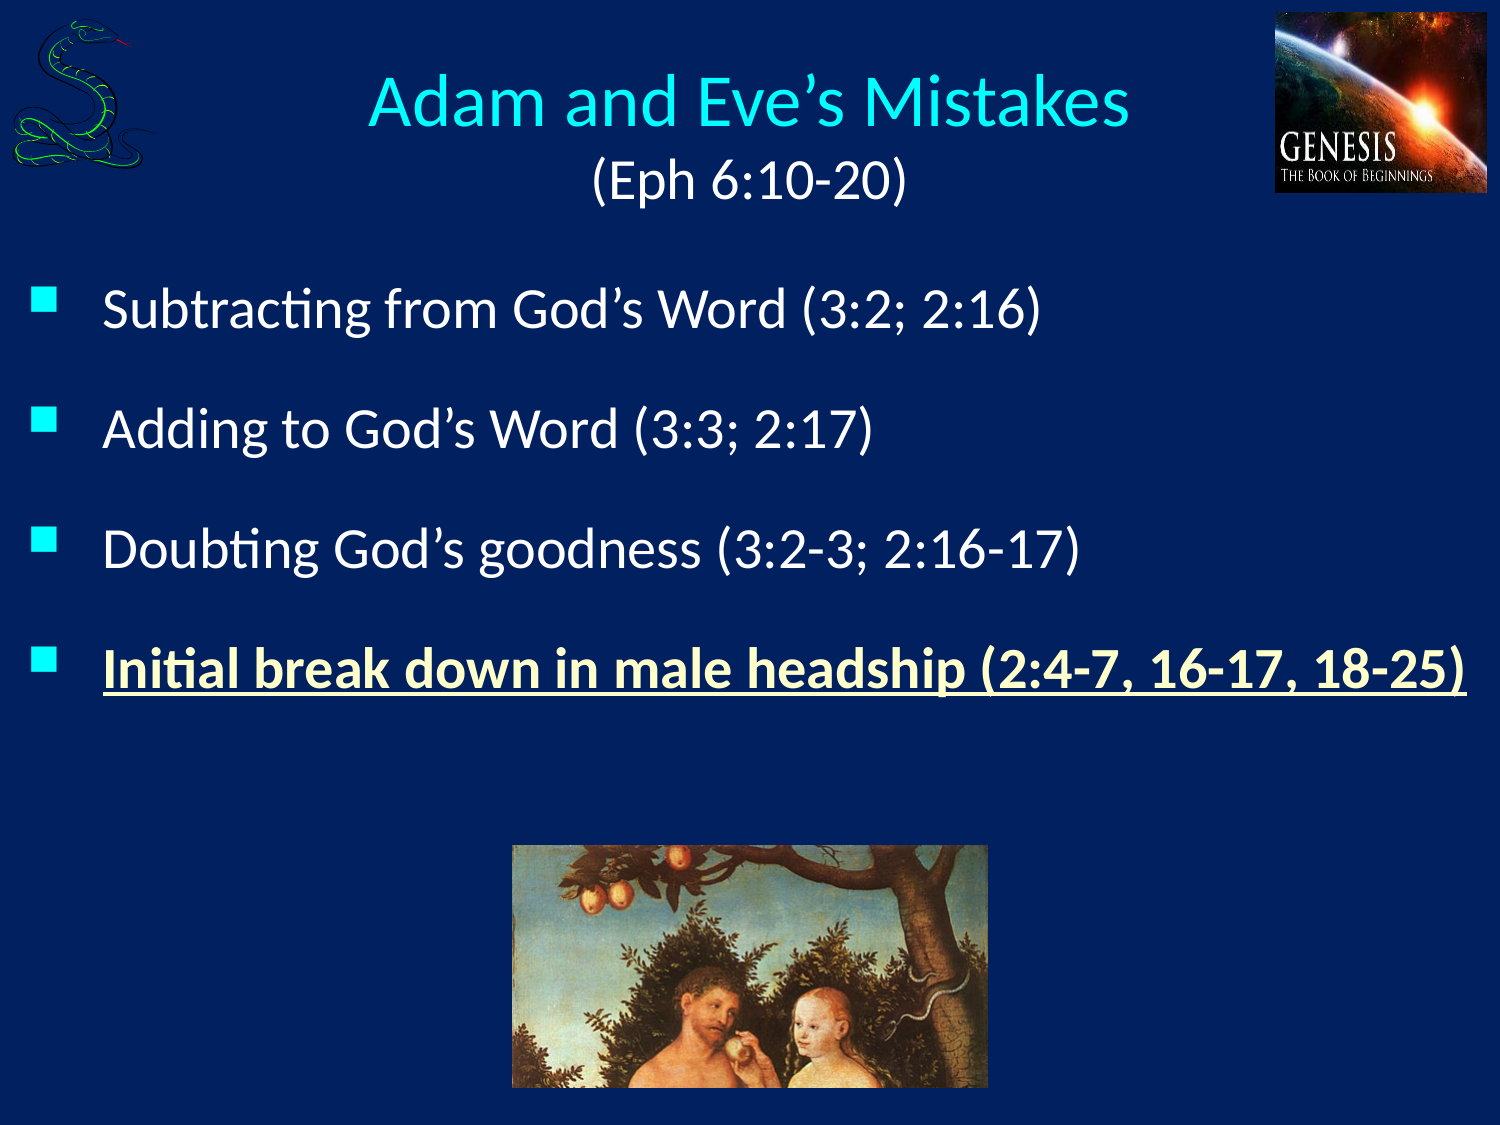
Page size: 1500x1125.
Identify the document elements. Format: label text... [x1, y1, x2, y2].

title Adam and Eve’s Mistakes (Eph 6:10-20) [343, 37, 1157, 225]
picture [512, 845, 988, 1088]
picture [12, 18, 157, 169]
list Subtracting from God’s Word (3:2; 2:16) Adding to God’s Word (3:3; 2:17) Doubting God’s goodness (3:2-3; 2:16-17) Initial break down in male headship (2:4-7, 16-17, 18-25) [12, 262, 1500, 763]
picture [1274, 12, 1487, 193]
